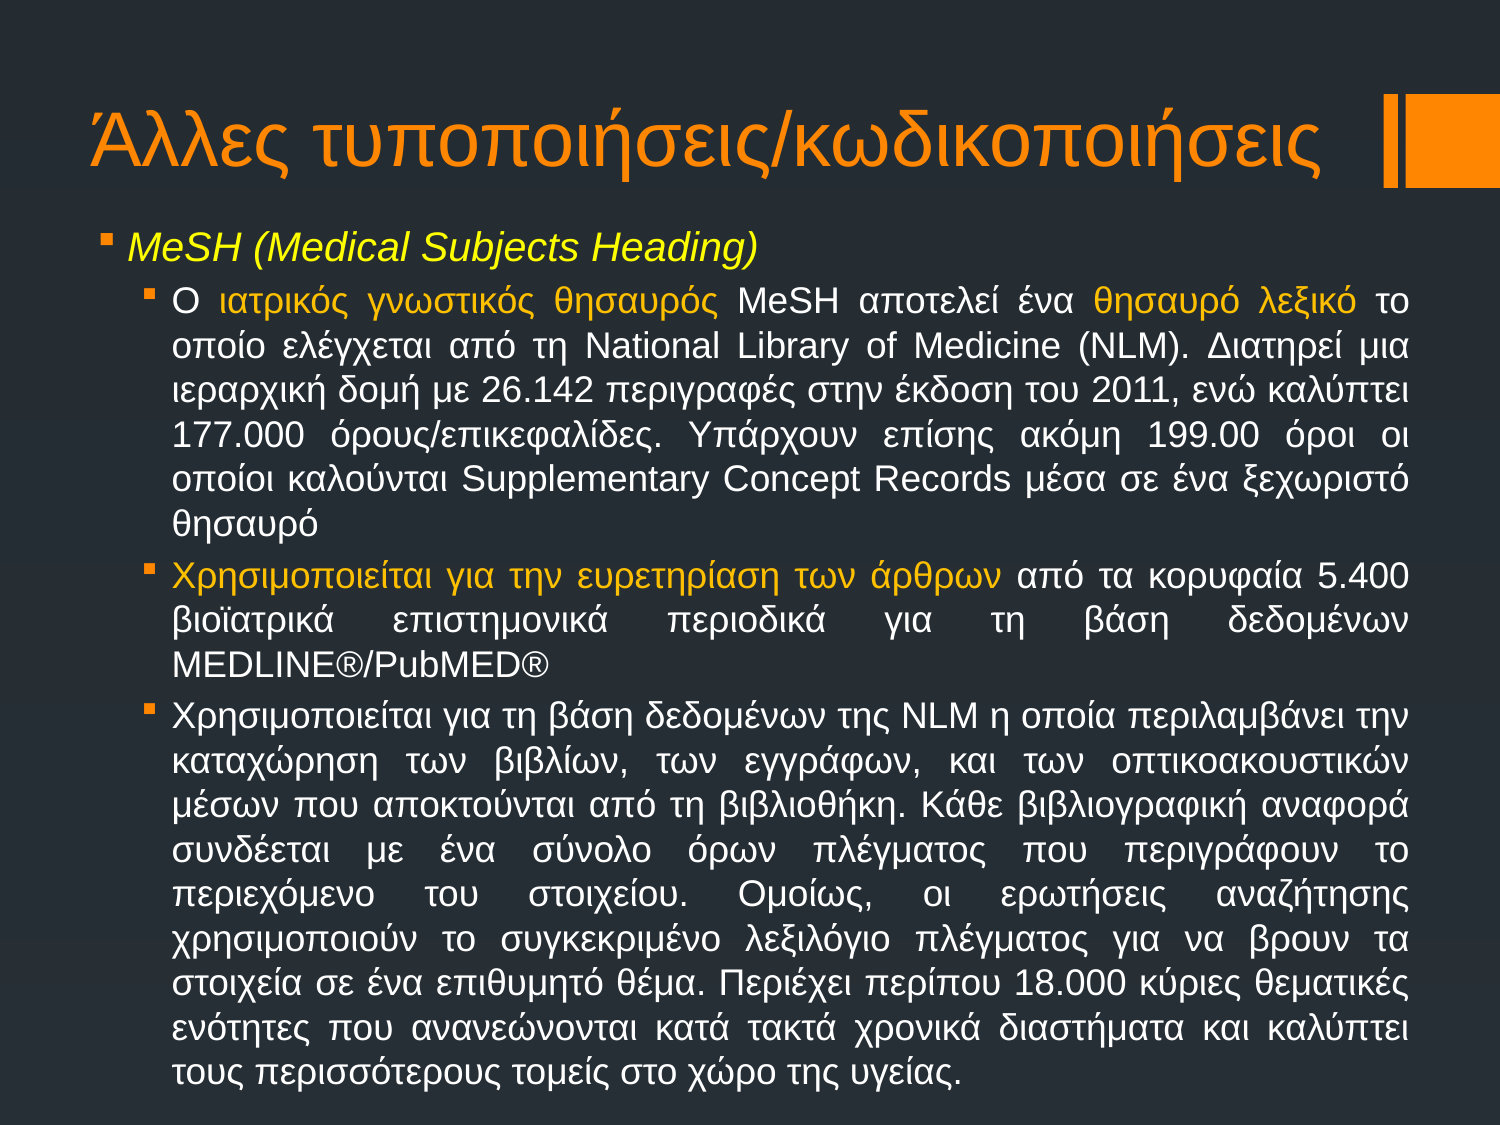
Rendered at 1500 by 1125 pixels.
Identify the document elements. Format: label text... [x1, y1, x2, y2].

title Άλλες τυποποιήσεις/κωδικοποιήσεις [75, 0, 1350, 190]
list MeSH (Medical Subjects Heading) Ο ιατρικός γνωστικός θησαυρός MeSH αποτελεί ένα θησαυρό λεξικό το οποίο ελέγχεται από τη National Library of Medicine (NLM). Διατηρεί μια ιεραρχική δομή με 26.142 περιγραφές στην έκδοση του 2011, ενώ καλύπτει 177.000 όρους/επικεφαλίδες. Υπάρχουν επίσης ακόμη 199.00 όροι οι οποίοι καλούνται Supplementary Concept Records μέσα σε ένα ξεχωριστό θησαυρό Χρησιμοποιείται για την ευρετηρίαση των άρθρων από τα κορυφαία 5.400 βιοϊατρικά επιστημονικά περιοδικά για τη βάση δεδομένων MEDLINE®/PubMED® Χρησιμοποιείται για τη βάση δεδομένων της NLM η οποία περιλαμβάνει την καταχώρηση των βιβλίων, των εγγράφων, και των οπτικοακουστικών μέσων που αποκτούνται από τη βιβλιοθήκη. Κάθε βιβλιογραφική αναφορά συνδέεται με ένα σύνολο όρων πλέγματος που περιγράφουν το περιεχόμενο του στοιχείου. Ομοίως, οι ερωτήσεις αναζήτησης χρησιμοποιούν το συγκεκριμένο λεξιλόγιο πλέγματος για να βρουν τα στοιχεία σε ένα επιθυμητό θέμα. Περιέχει περίπου 18.000 κύριες θεματικές ενότητες που ανανεώνονται κατά τακτά χρονικά διαστήματα και καλύπτει τους περισσότερους τομείς στο χώρο της υγείας. [75, 212, 1425, 1100]
